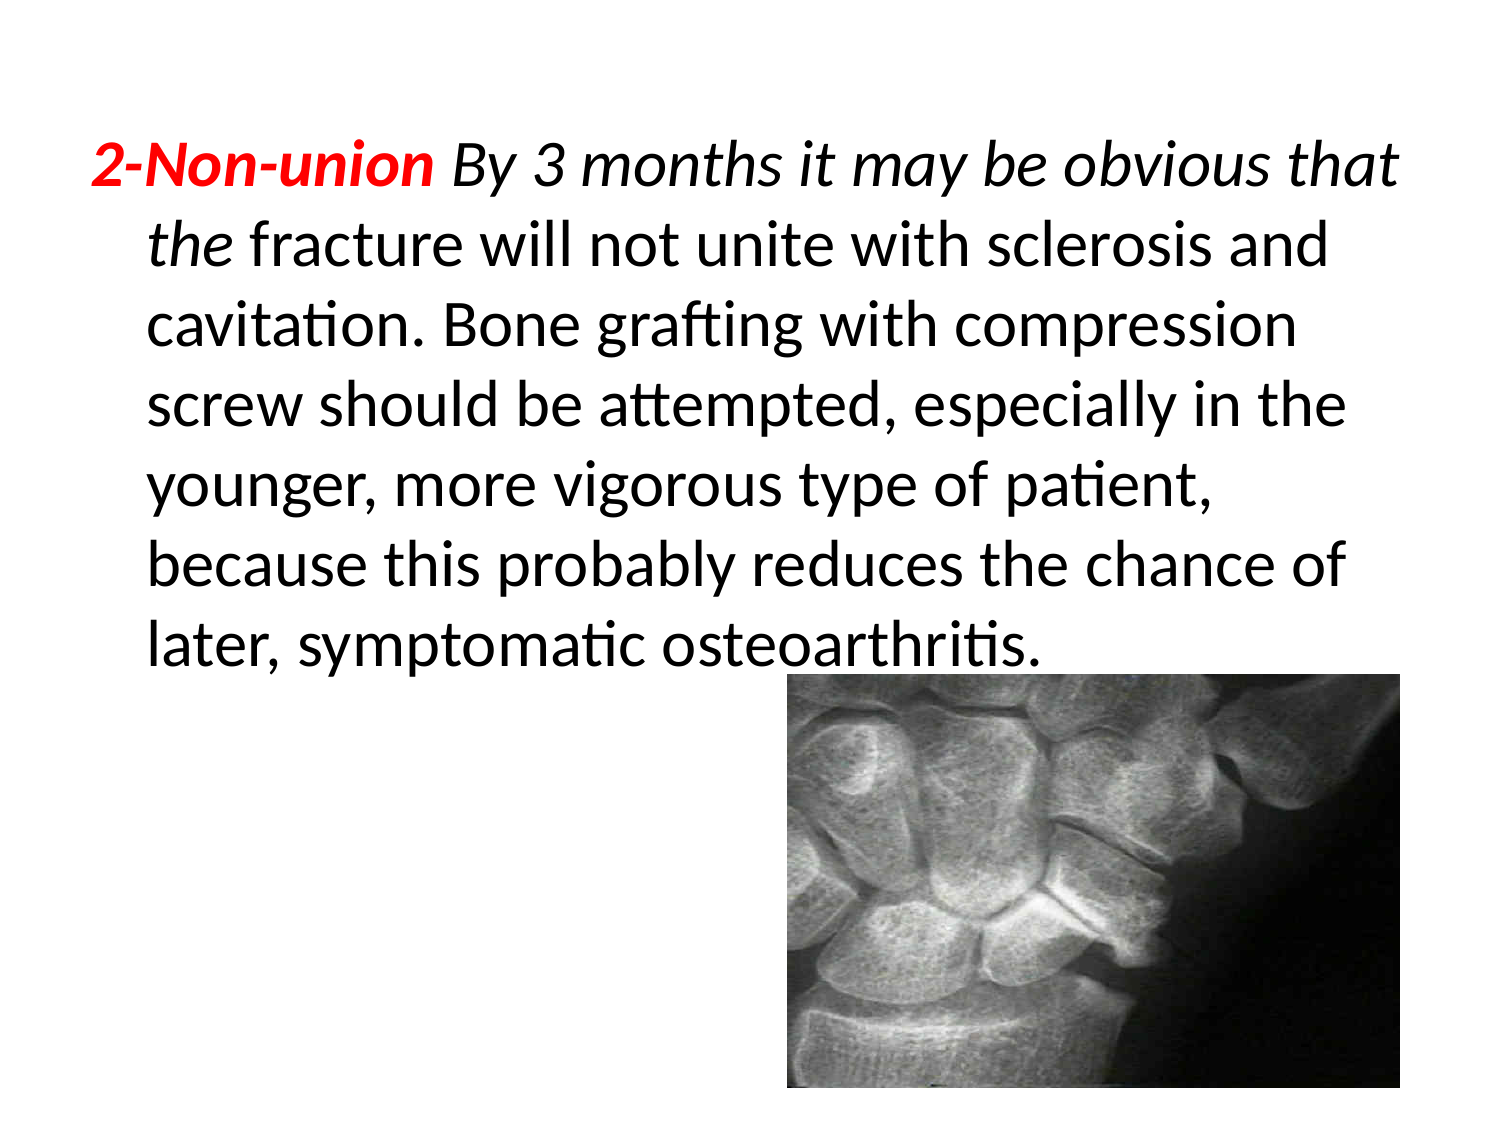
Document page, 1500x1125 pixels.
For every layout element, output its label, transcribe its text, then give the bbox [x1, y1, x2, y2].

list 2-Non-union By 3 months it may be obvious that the fracture will not unite with sclerosis and cavitation. Bone grafting with compression screw should be attempted, especially in the younger, more vigorous type of patient, because this probably reduces the chance of later, symptomatic osteoarthritis. [75, 112, 1425, 1088]
picture [787, 674, 1401, 1088]
